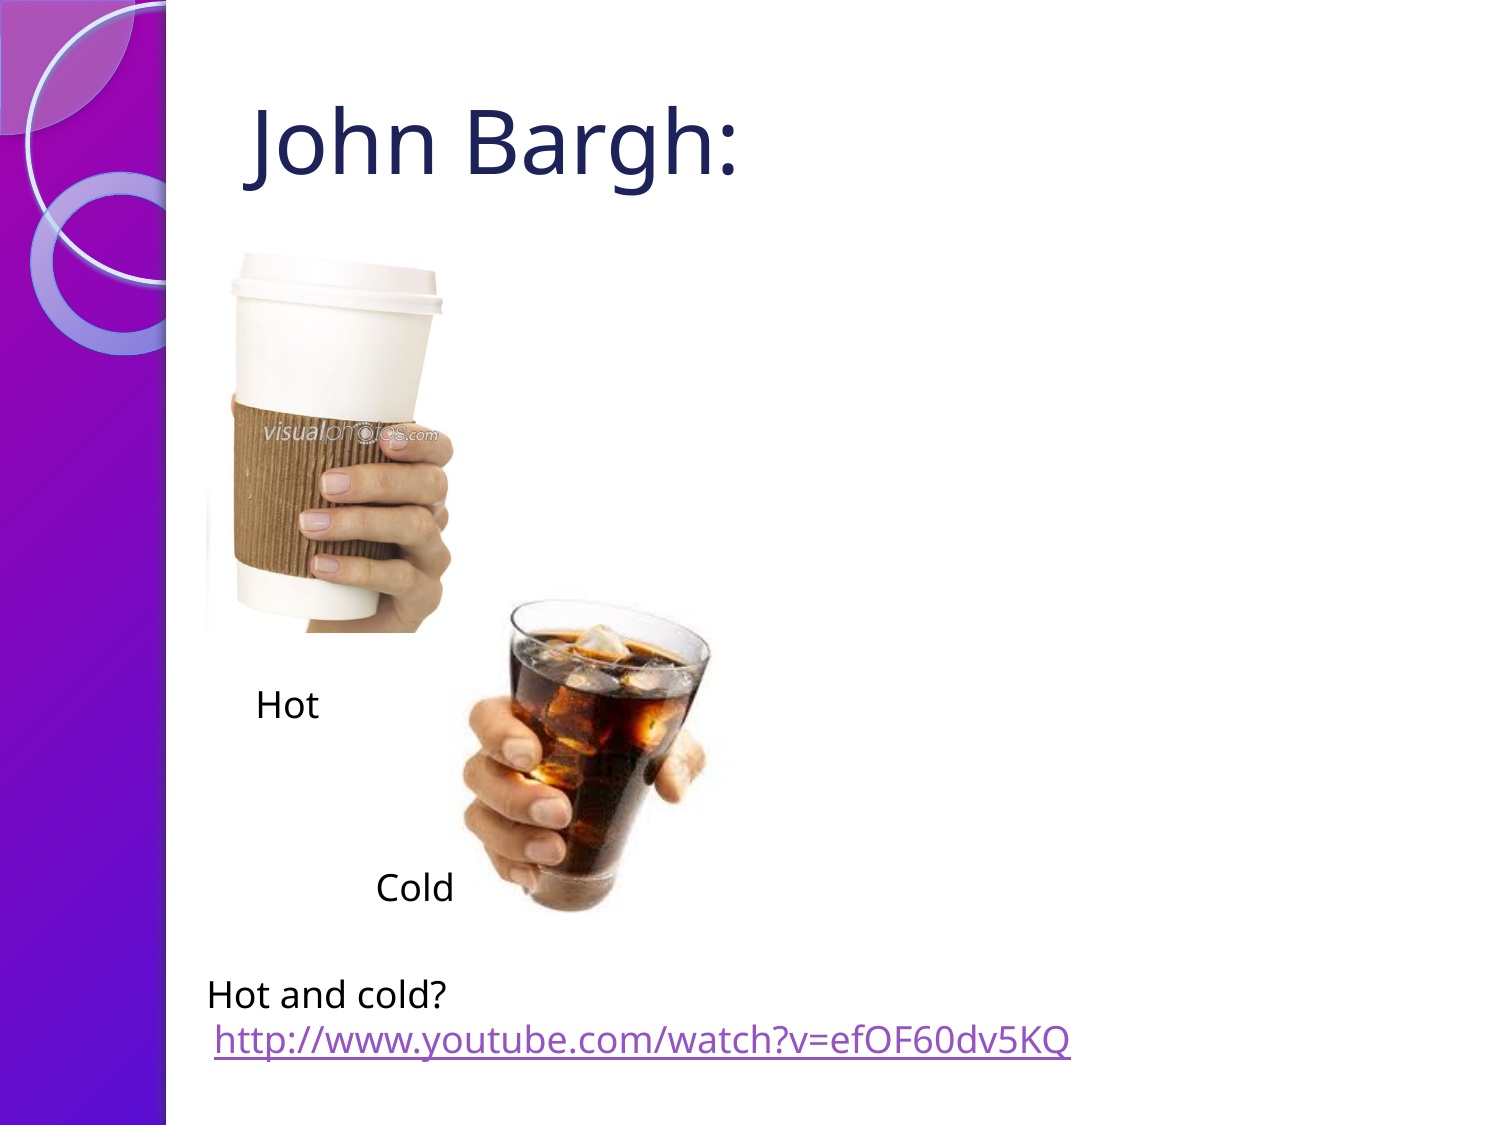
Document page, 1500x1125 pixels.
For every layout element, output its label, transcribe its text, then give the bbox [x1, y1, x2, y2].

text_box Cold [360, 856, 442, 962]
text_box Hot [240, 673, 335, 733]
picture [206, 212, 751, 963]
title John Bargh: [235, 45, 1466, 233]
text_box Hot and cold? http://www.youtube.com/watch?v=efOF60dv5KQ [191, 964, 1413, 1120]
